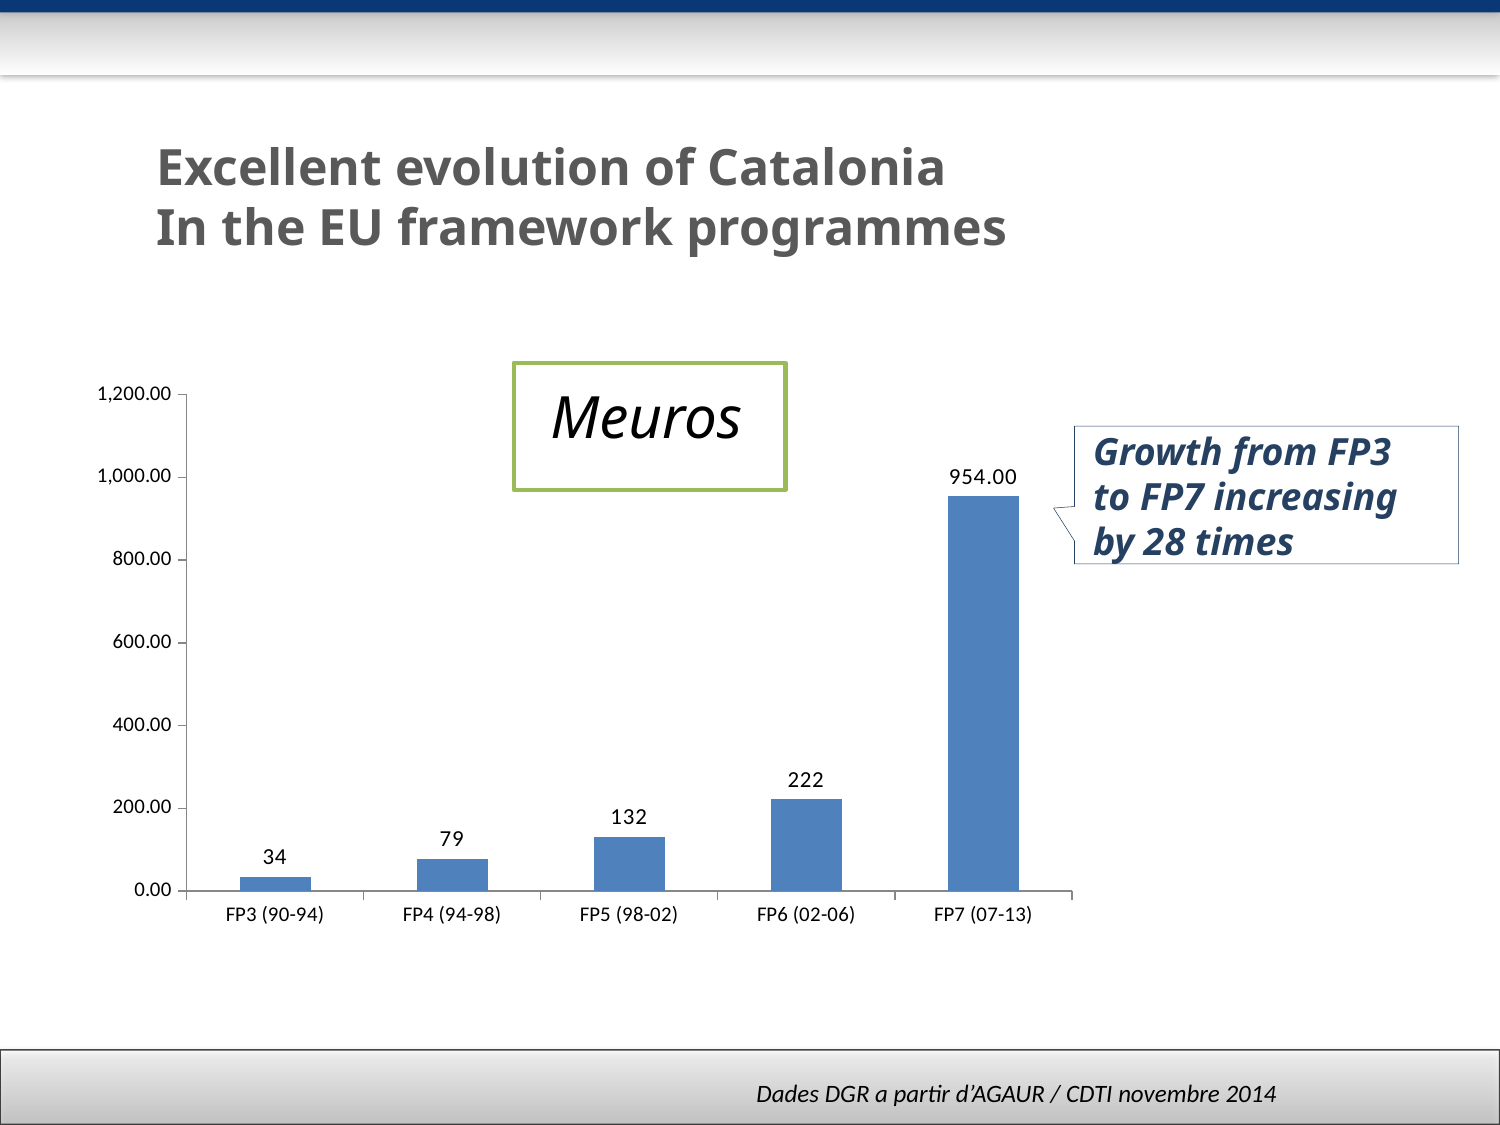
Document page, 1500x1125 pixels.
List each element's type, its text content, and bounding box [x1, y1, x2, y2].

text_box Excellent evolution of Catalonia In the EU framework programmes [141, 128, 1500, 427]
text_box Dades DGR a partir d’AGAUR / CDTI novembre 2014 [741, 1070, 1293, 1115]
text_box [512, 361, 788, 371]
text_box Growth from FP3 to FP7 increasing by 28 times [1096, 420, 1454, 424]
chart [76, 372, 1093, 938]
text_box [1096, 424, 1461, 567]
